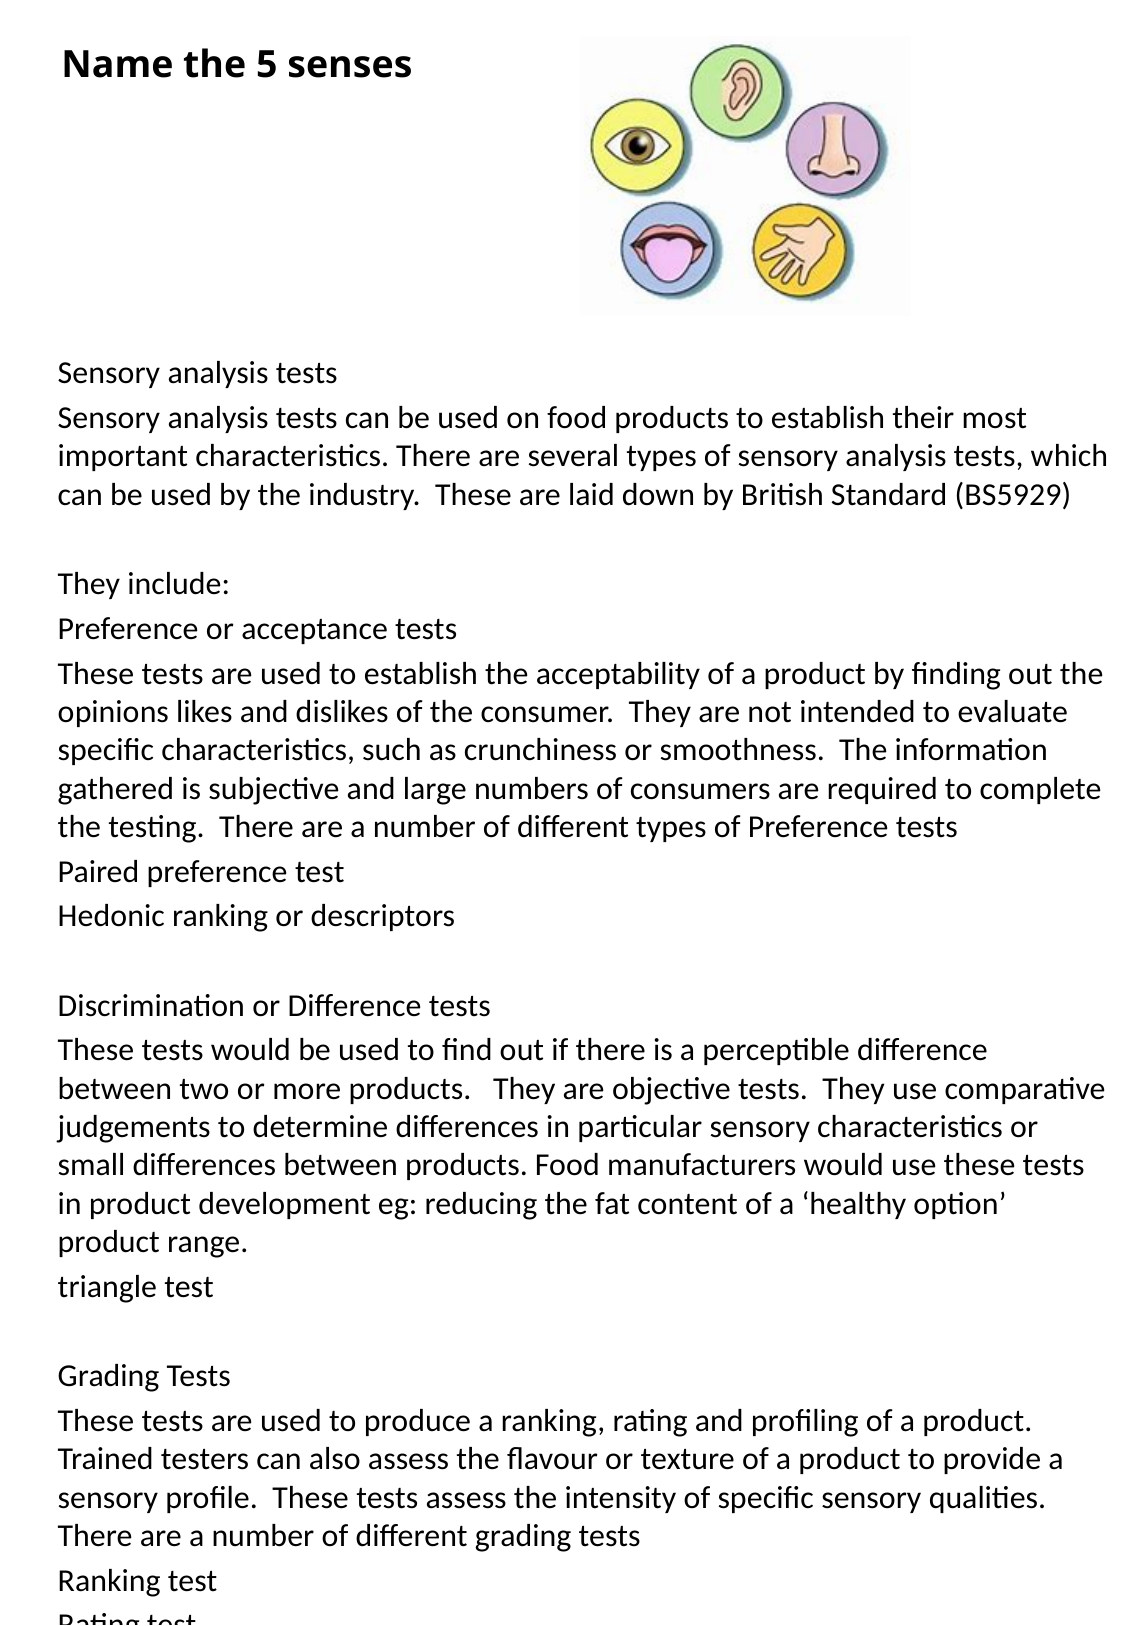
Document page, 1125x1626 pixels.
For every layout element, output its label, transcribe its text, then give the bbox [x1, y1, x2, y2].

picture [579, 36, 911, 333]
list Sensory analysis tests Sensory analysis tests can be used on food products to establish their most important characteristics. There are several types of sensory analysis tests, which can be used by the industry. These are laid down by British Standard (BS5929) They include: Preference or acceptance tests These tests are used to establish the acceptability of a product by finding out the opinions likes and dislikes of the consumer. They are not intended to evaluate specific characteristics, such as crunchiness or smoothness. The information gathered is subjective and large numbers of consumers are required to complete the testing. There are a number of different types of Preference tests Paired preference test Hedonic ranking or descriptors Discrimination or Difference tests These tests would be used to find out if there is a perceptible difference between two or more products. They are objective tests. They use comparative judgements to determine differences in particular sensory characteristics or small differences between products. Food manufacturers would use these tests in product development eg: reducing the fat content of a ‘healthy option’ product range. triangle test Grading Tests These tests are used to produce a ranking, rating and profiling of a product. Trained testers can also assess the flavour or texture of a product to provide a sensory profile. These tests assess the intensity of specific sensory qualities. There are a number of different grading tests Ranking test Rating test Star profile [42, 304, 1125, 1625]
text_box Name the 5 senses [46, 32, 520, 273]
